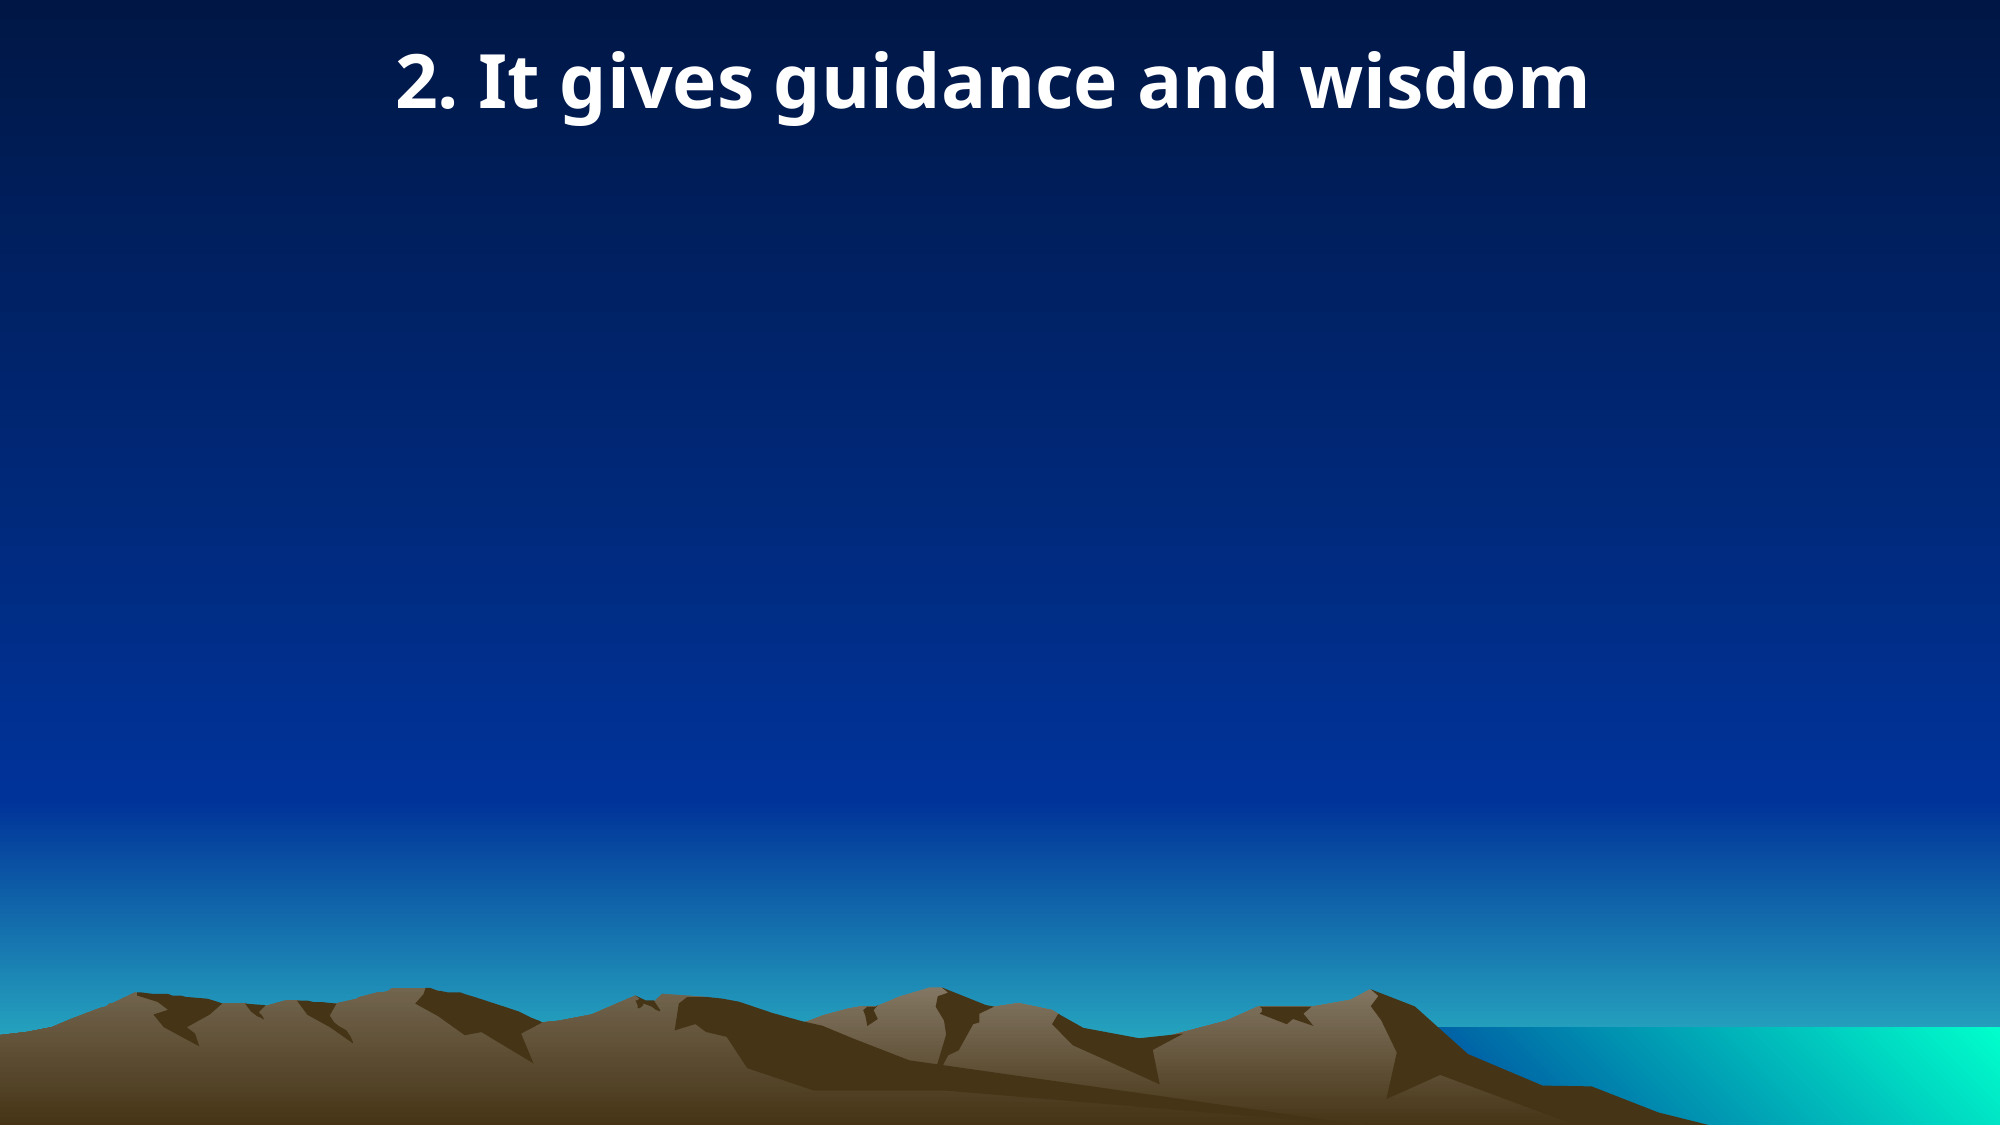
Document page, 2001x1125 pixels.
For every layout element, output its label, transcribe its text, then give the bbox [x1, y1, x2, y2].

text_box 2. It gives guidance and wisdom [24, 12, 1963, 838]
